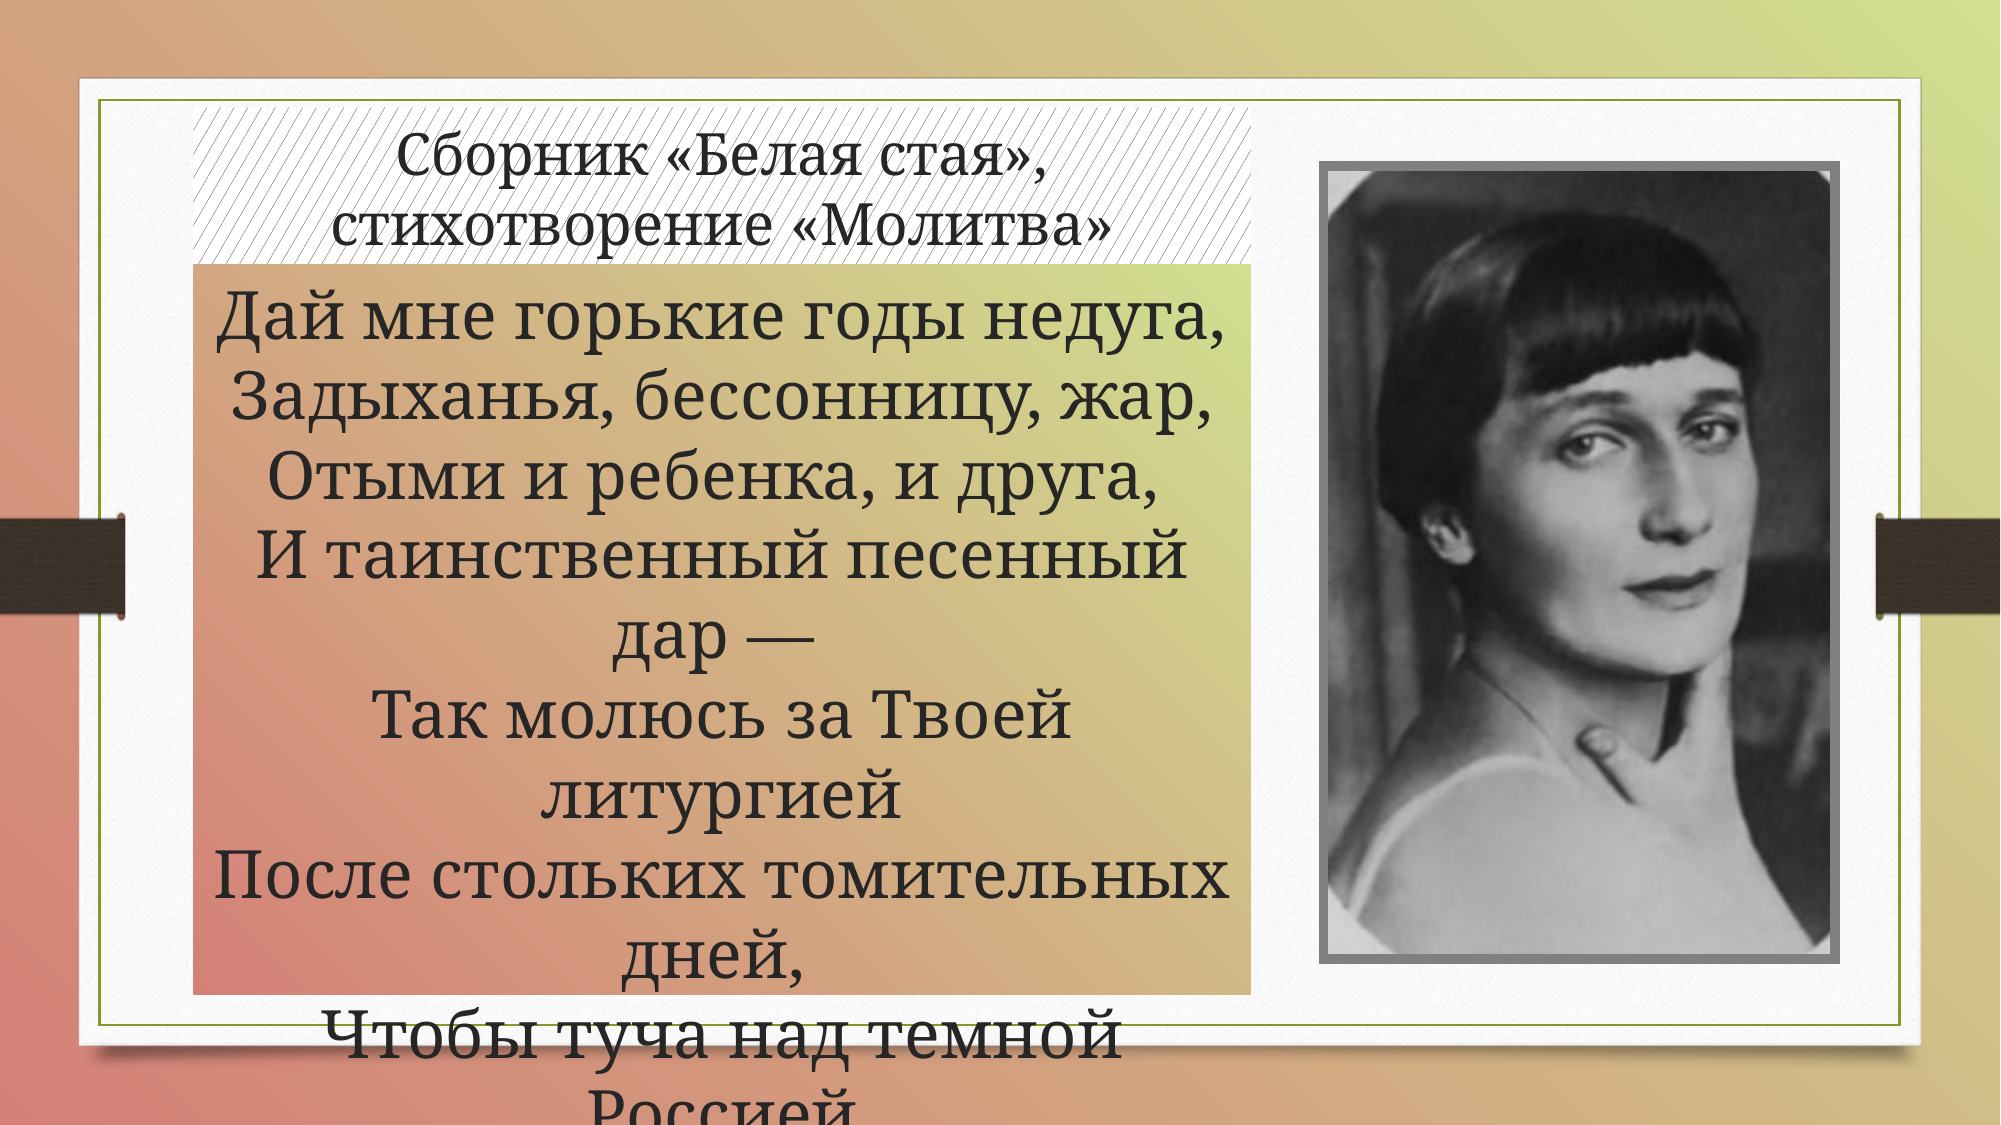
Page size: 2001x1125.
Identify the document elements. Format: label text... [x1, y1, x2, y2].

list Дай мне горькие годы недуга, Задыханья, бессонницу, жар, Отыми и ребенка, и друга, И таинственный песенный дар — Так молюсь за Твоей литургией После стольких томительных дней, Чтобы туча над темной Россией Стала облаком в славе лучей. [193, 264, 1251, 995]
title Сборник «Белая стая», стихотворение «Молитва» [193, 107, 1251, 264]
picture [0, 0, 2001, 1125]
